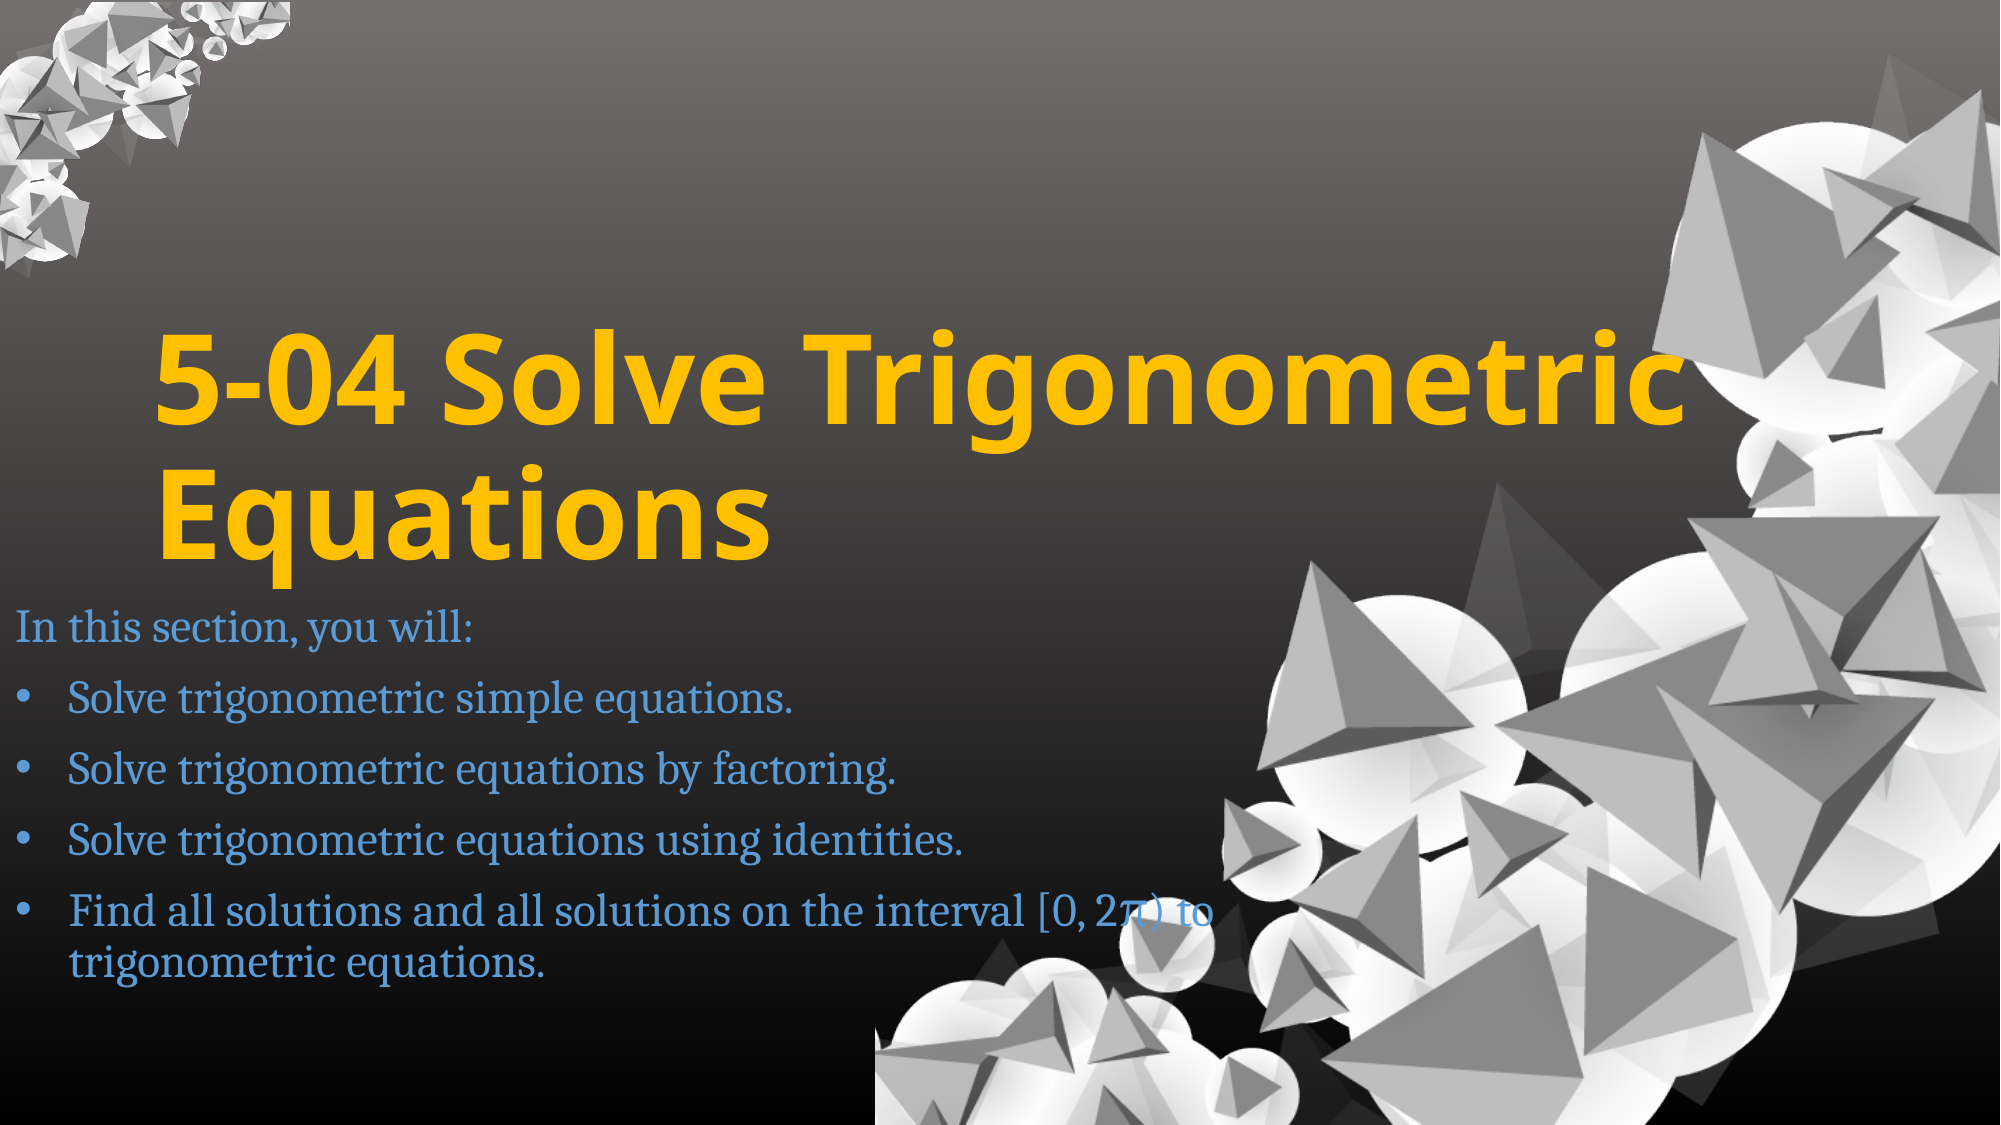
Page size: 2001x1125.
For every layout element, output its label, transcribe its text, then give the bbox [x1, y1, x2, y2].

title 5-04 Solve Trigonometric Equations [137, 126, 1863, 594]
picture [0, 2, 290, 293]
list In this section, you will: Solve trigonometric simple equations. Solve trigonometric equations by factoring. Solve trigonometric equations using identities. Find all solutions and all solutions on the interval [0, 2π) to trigonometric equations. [0, 594, 1237, 999]
picture [875, 0, 2000, 1125]
